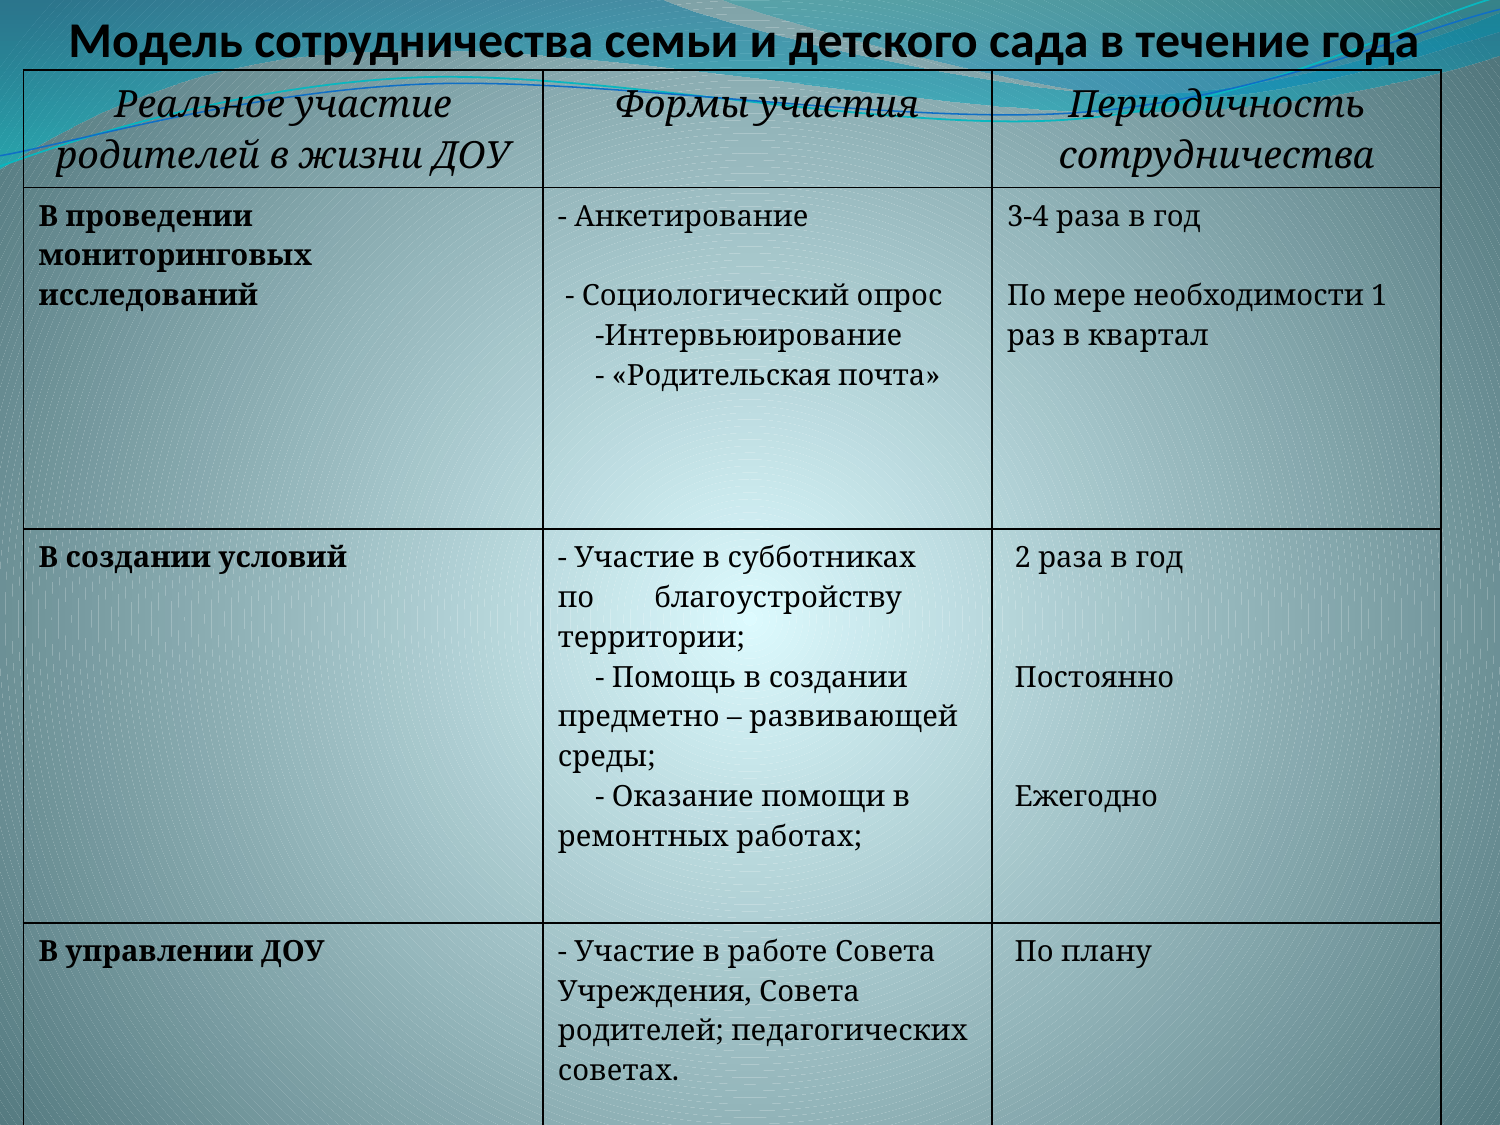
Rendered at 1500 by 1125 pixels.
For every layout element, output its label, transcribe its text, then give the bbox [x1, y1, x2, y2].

table_cell В создании условий [24, 530, 542, 922]
table_cell - Участие в работе Совета Учреждения, Совета родителей; педагогических советах. [544, 924, 991, 1125]
table_cell - Анкетирование - Социологический опрос -Интервьюирование - «Родительская почта» [544, 188, 991, 528]
table_header Реальное участие родителей в жизни ДОУ [24, 71, 542, 187]
list Модель сотрудничества семьи и детского сада в течение года [23, 0, 1465, 1038]
table_header Формы участия [544, 71, 991, 187]
table_cell 2 раза в год Постоянно Ежегодно [993, 530, 1440, 922]
table_cell В управлении ДОУ [24, 924, 542, 1125]
table_cell 3-4 раза в год По мере необходимости 1 раз в квартал [993, 188, 1440, 528]
table_cell По плану [993, 924, 1440, 1125]
table_header Периодичность сотрудничества [993, 71, 1440, 187]
table_cell - Участие в субботниках по благоустройству территории; - Помощь в создании предметно – развивающей среды; - Оказание помощи в ремонтных работах; [544, 530, 991, 922]
table_cell В проведении мониторинговых исследований [24, 188, 542, 528]
